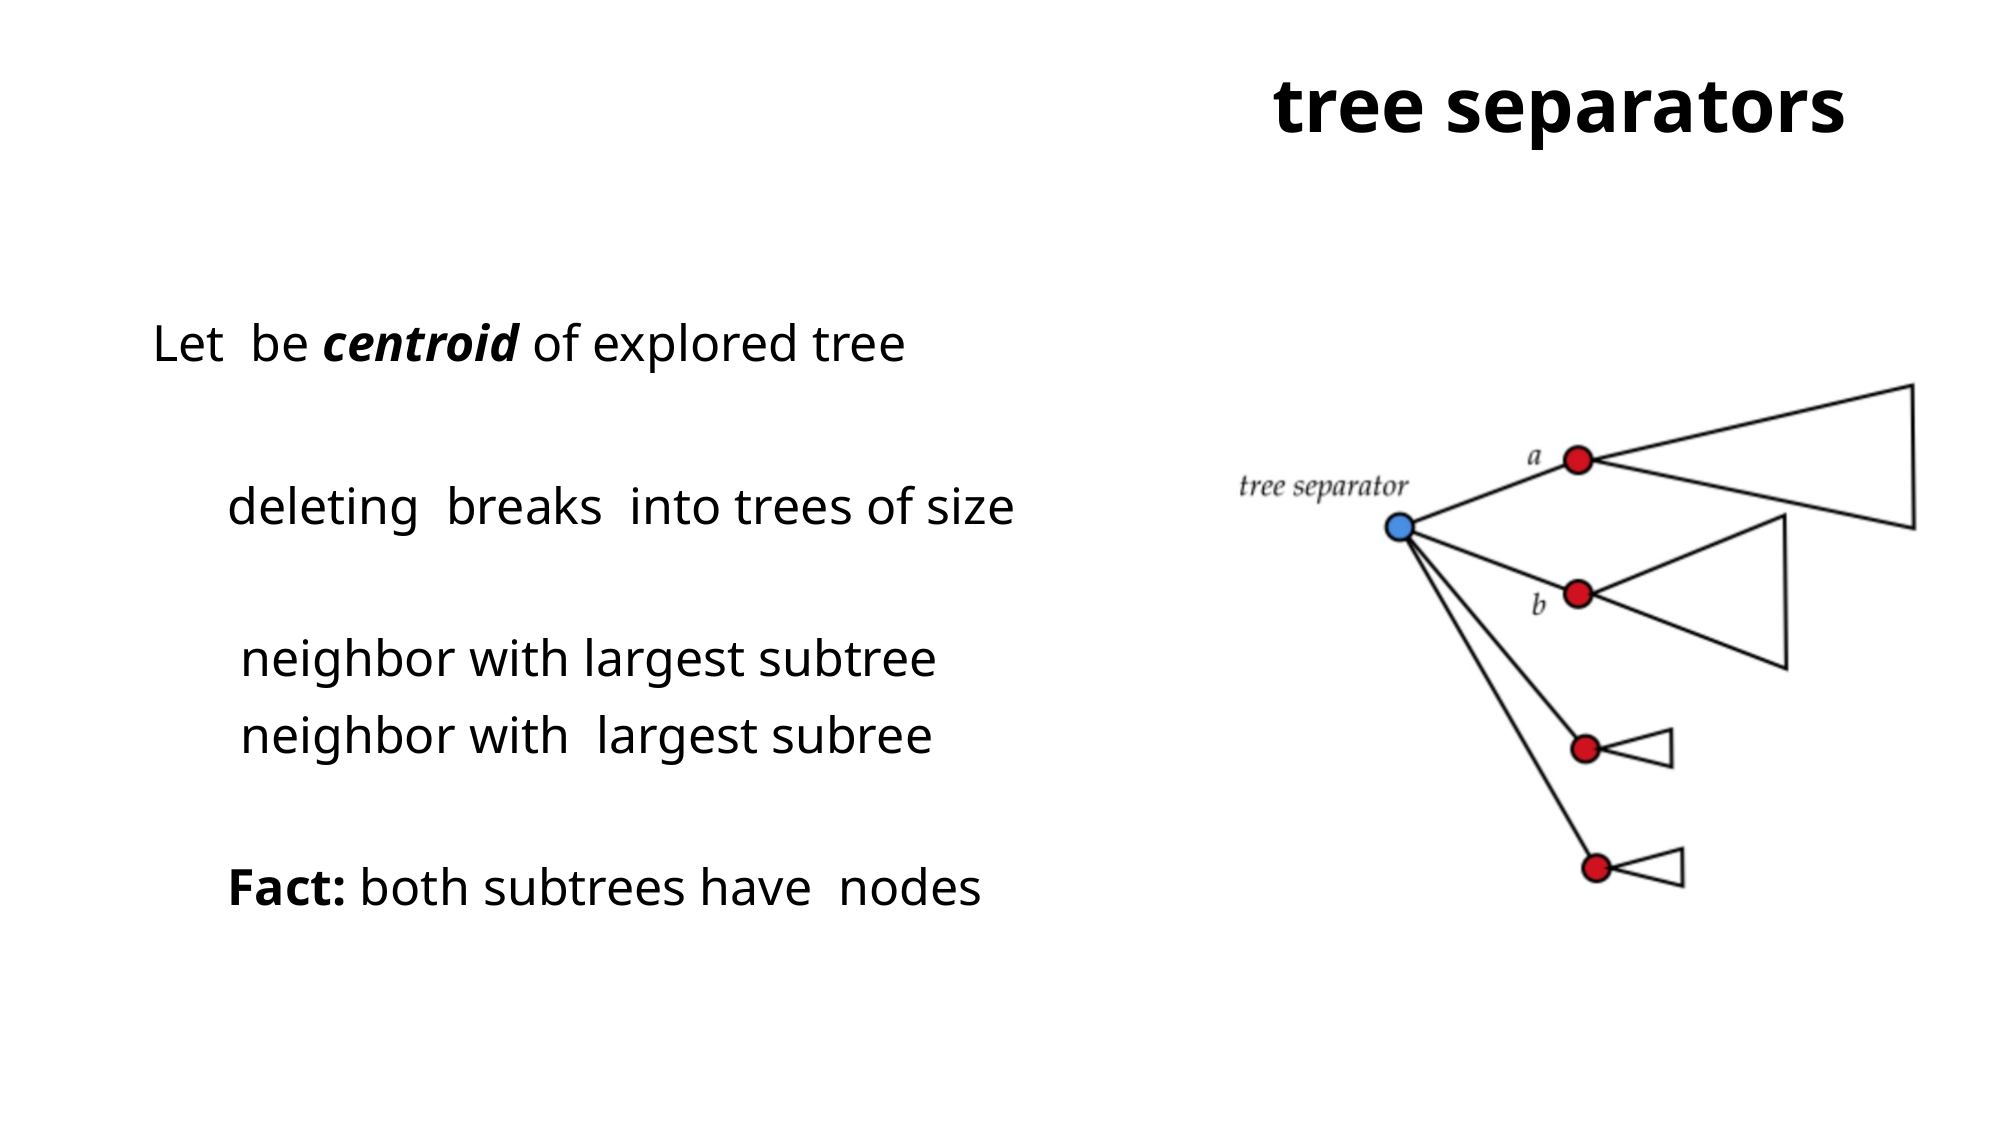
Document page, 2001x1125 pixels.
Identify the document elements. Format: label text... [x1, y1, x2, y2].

picture [1188, 334, 1983, 944]
title tree separators [137, 0, 1863, 218]
